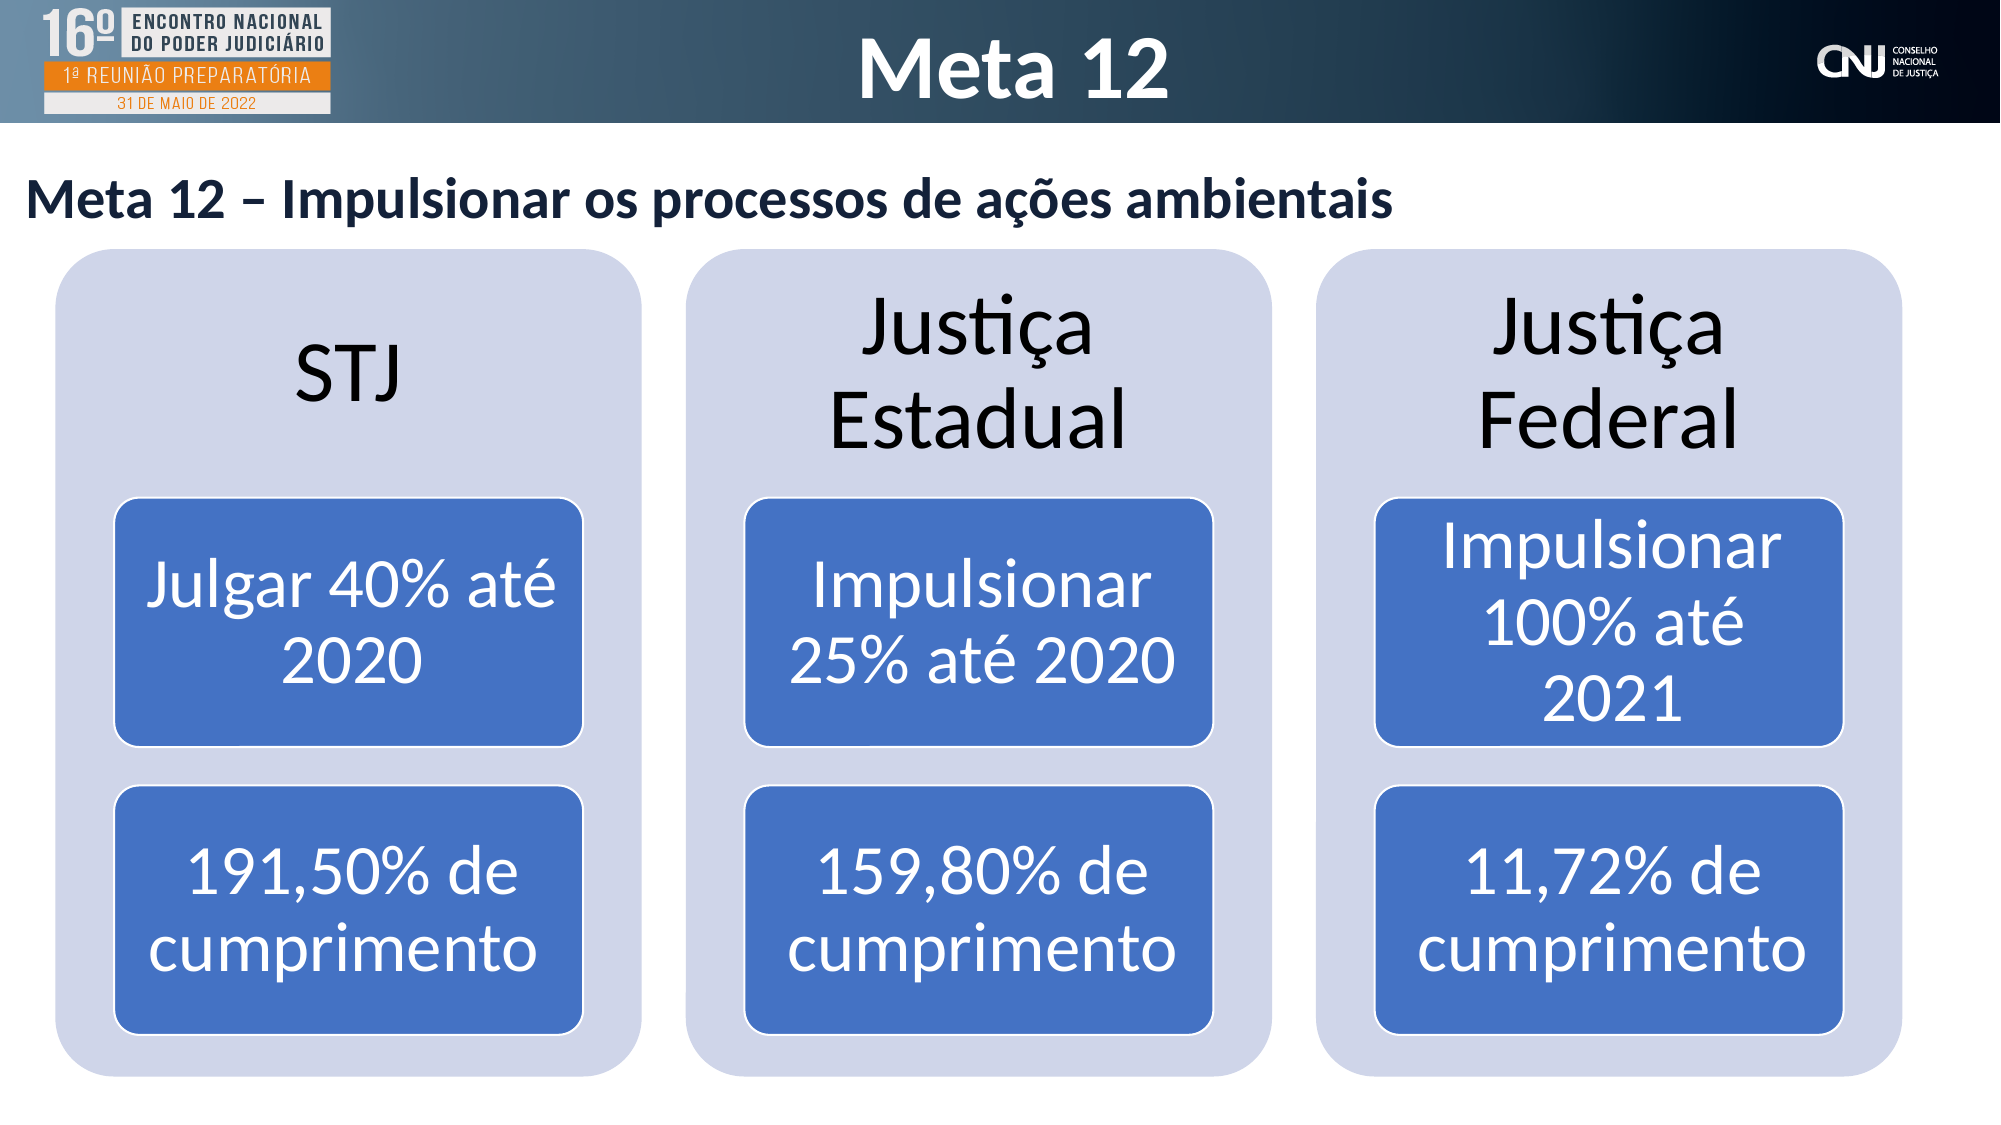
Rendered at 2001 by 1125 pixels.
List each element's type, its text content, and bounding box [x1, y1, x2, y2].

picture [0, 0, 2000, 123]
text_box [55, 249, 1903, 1077]
title Meta 12 – Impulsionar os processos de ações ambientais [10, 123, 1712, 278]
